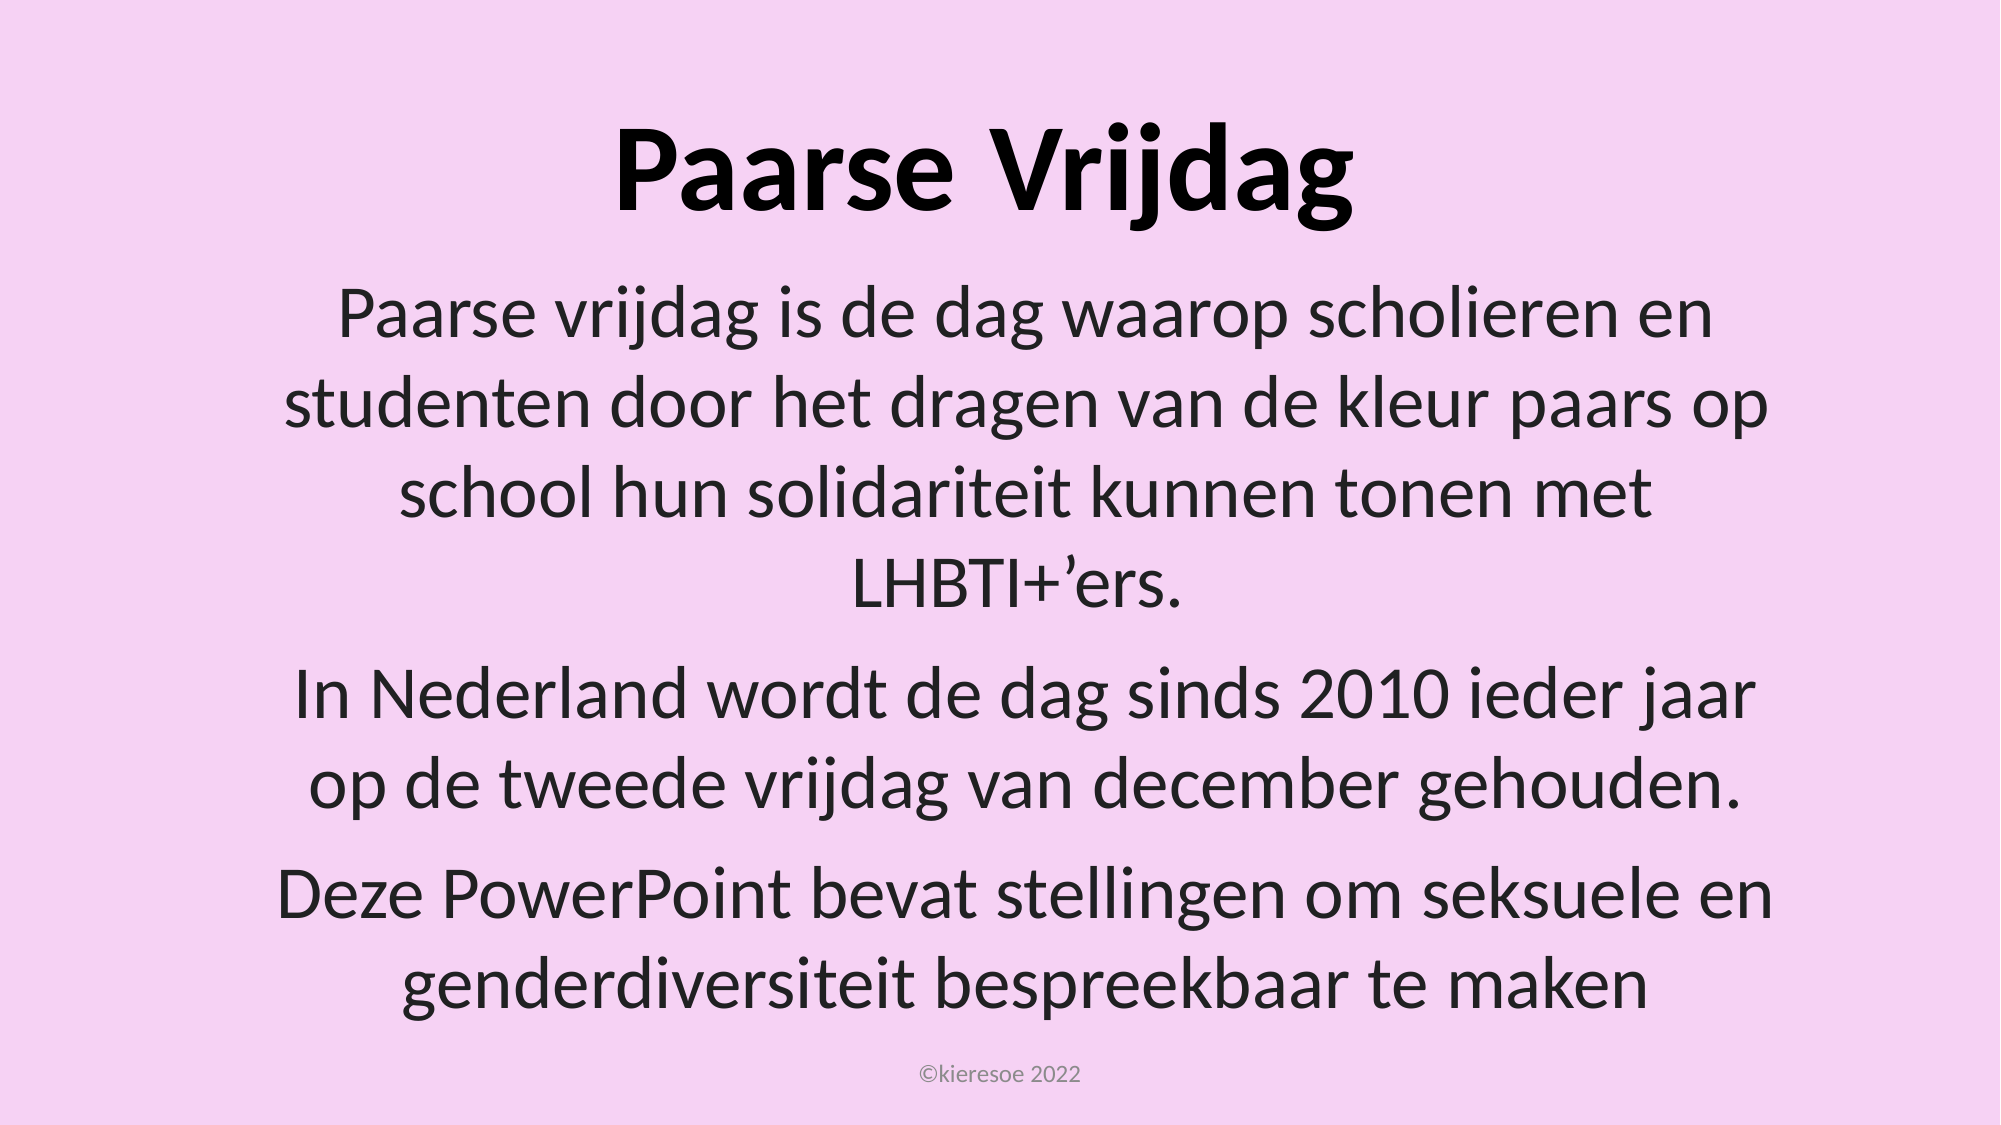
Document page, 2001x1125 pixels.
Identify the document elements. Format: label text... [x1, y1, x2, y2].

title Paarse Vrijdag [234, 71, 1735, 245]
footer ©kieresoe 2022 [662, 1042, 1338, 1103]
subtitle Paarse vrijdag is de dag waarop scholieren en studenten door het dragen van de kleur paars op school hun solidariteit kunnen tonen met LHBTI+’ers. In Nederland wordt de dag sinds 2010 ieder jaar op de tweede vrijdag van december gehouden. Deze PowerPoint bevat stellingen om seksuele en genderdiversiteit bespreekbaar te maken [245, 254, 1808, 1054]
